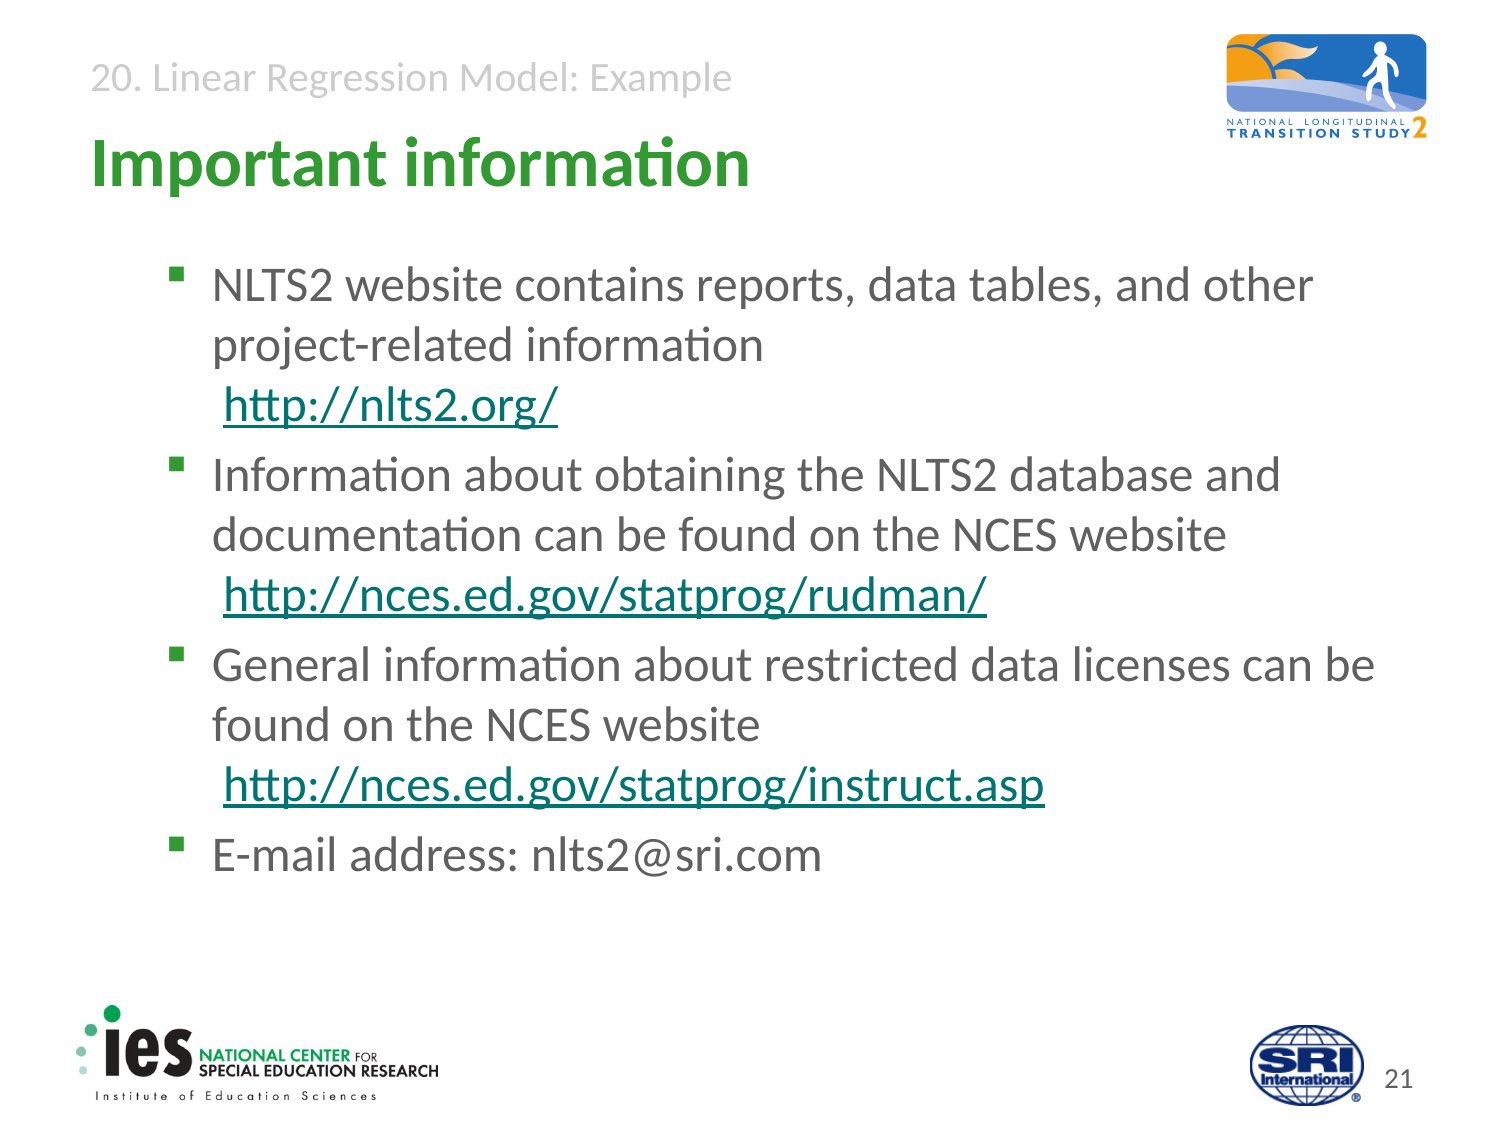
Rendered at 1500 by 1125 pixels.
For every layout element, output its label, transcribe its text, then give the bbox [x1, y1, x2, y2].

picture [76, 1005, 438, 1100]
picture [1250, 1025, 1364, 1106]
title Important information [74, 90, 1426, 226]
list NLTS2 website contains reports, data tables, and other project-related information http://nlts2.org/ Information about obtaining the NLTS2 database and documentation can be found on the NCES website http://nces.ed.gov/statprog/rudman/ General information about restricted data licenses can be found on the NCES website http://nces.ed.gov/statprog/instruct.asp E-mail address: nlts2@sri.com [74, 243, 1426, 987]
slide_number 20 [1324, 1051, 1429, 1125]
